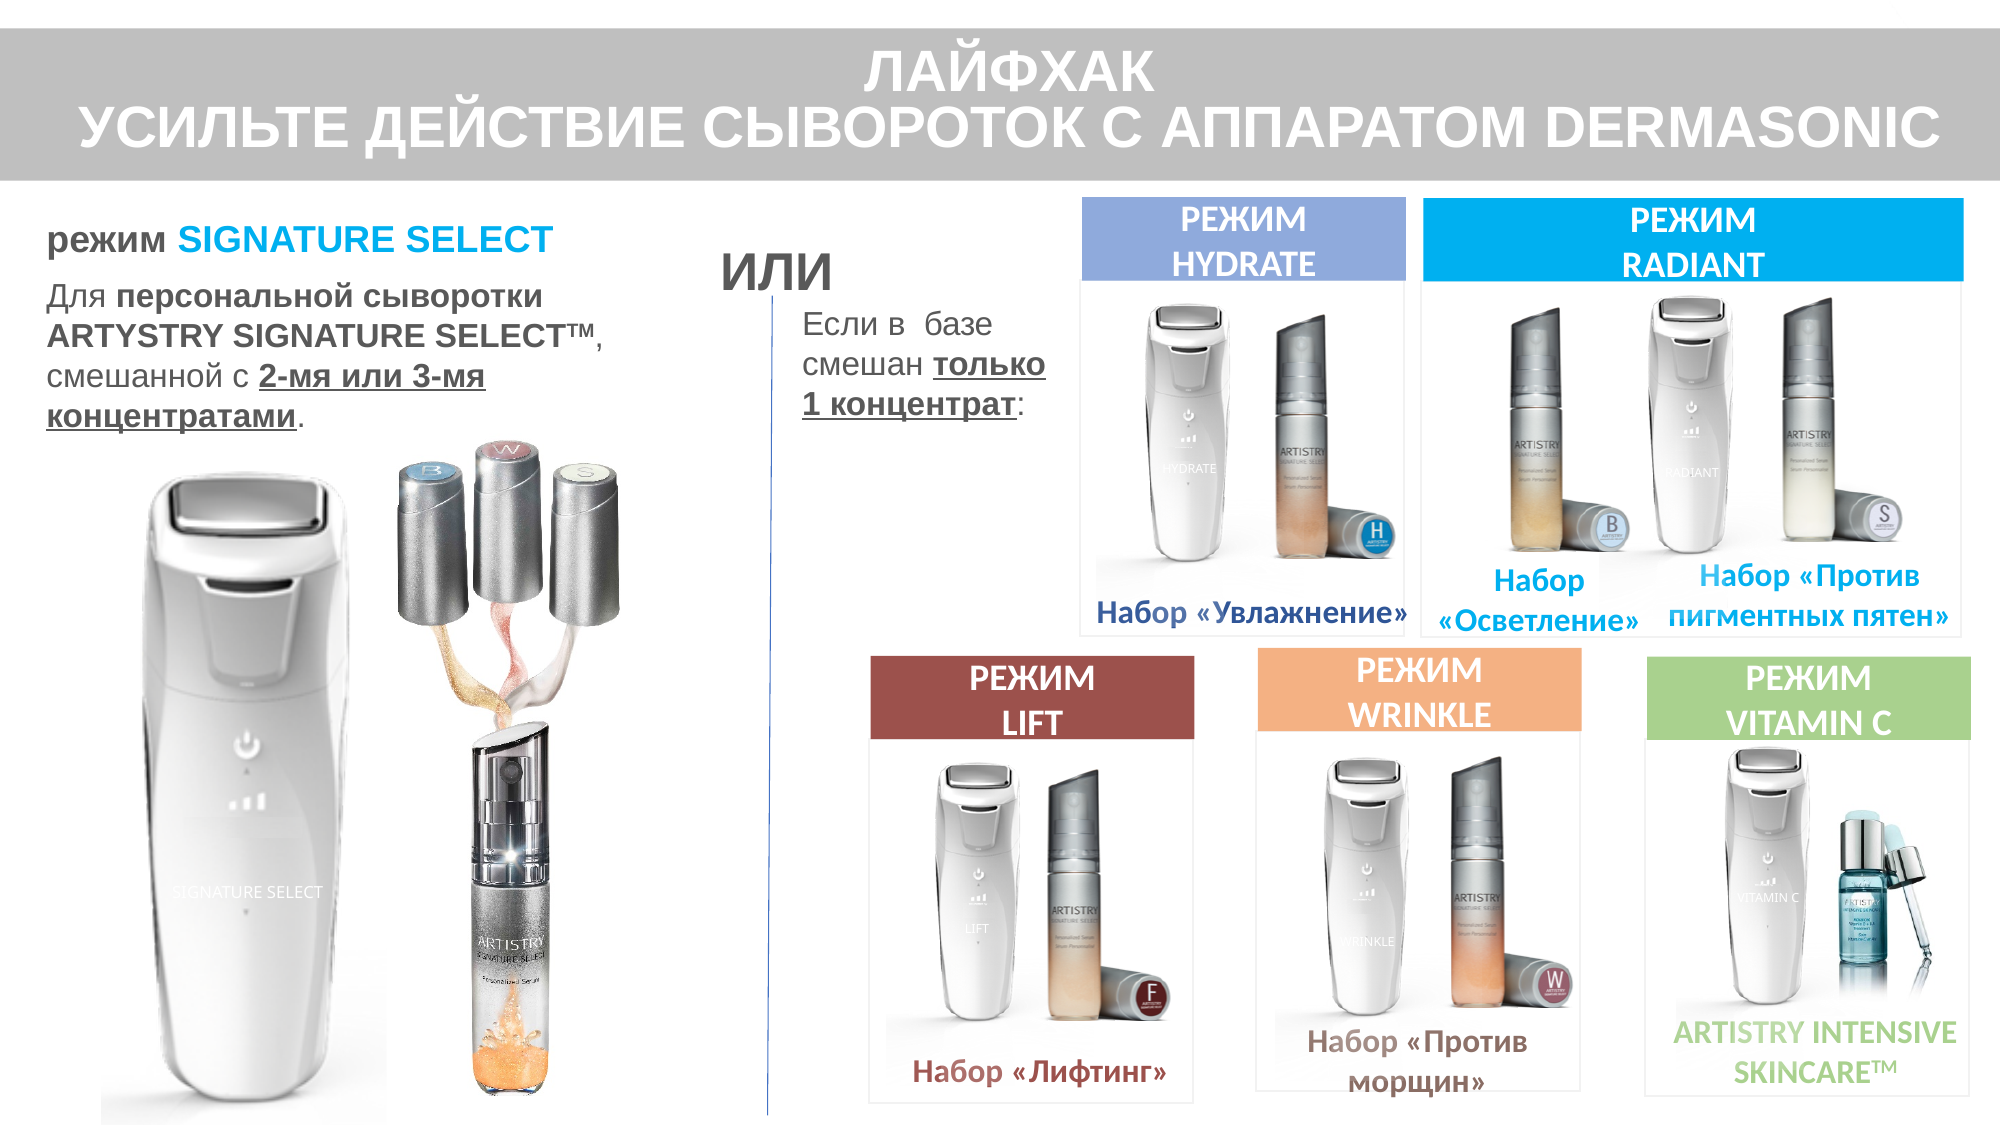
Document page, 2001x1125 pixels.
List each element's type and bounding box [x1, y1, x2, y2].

text_box [1238, 647, 1607, 1109]
text_box [1080, 197, 1407, 639]
text_box [868, 655, 1206, 1103]
text_box [1407, 197, 1964, 647]
picture [0, 1, 2000, 1125]
text_box [767, 295, 773, 1116]
text_box [1642, 656, 1989, 1099]
